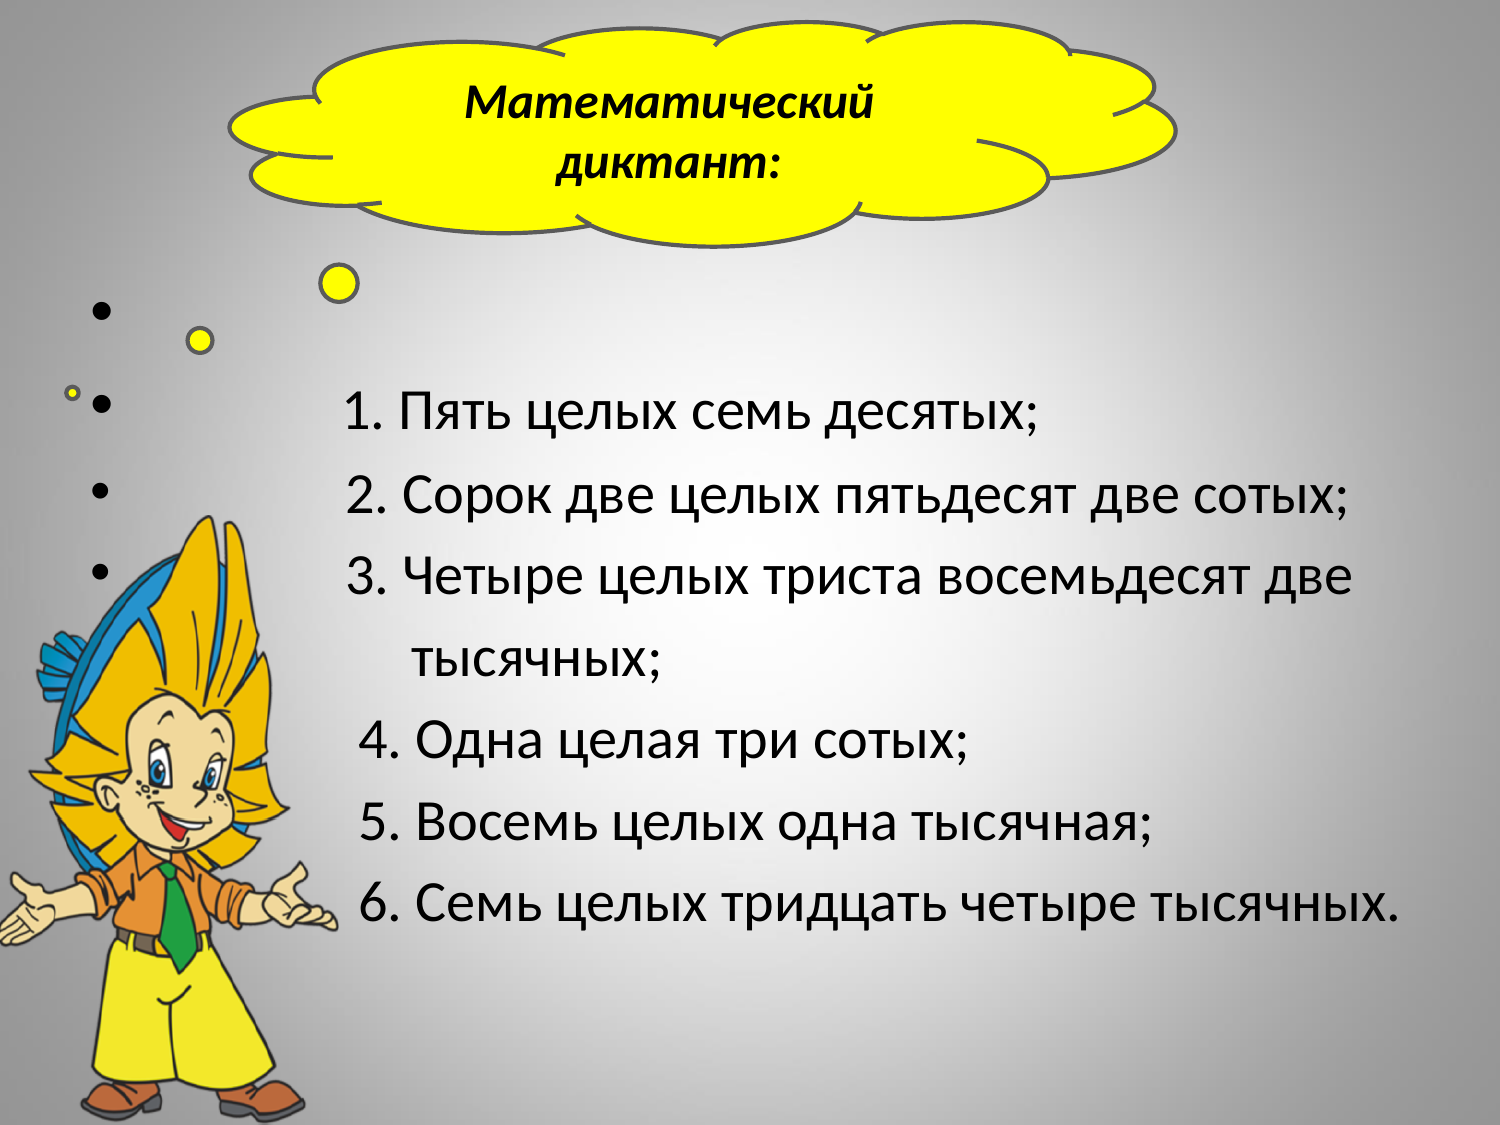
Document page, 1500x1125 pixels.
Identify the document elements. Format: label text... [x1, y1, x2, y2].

picture [0, 0, 1500, 1125]
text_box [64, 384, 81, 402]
text_box Математический диктант: [318, 262, 360, 305]
list 1. Пять целых семь десятых; 2. Сорок две целых пятьдесят две сотых; 3. Четыре целых триста восемьдесят две тысячных; 4. Одна целая три сотых; 5. Восемь целых одна тысячная; 6. Семь целых тридцать четыре тысячных. [75, 262, 1425, 1005]
text_box Математический диктант: [185, 325, 215, 355]
text_box Математический диктант: [227, 19, 1178, 249]
